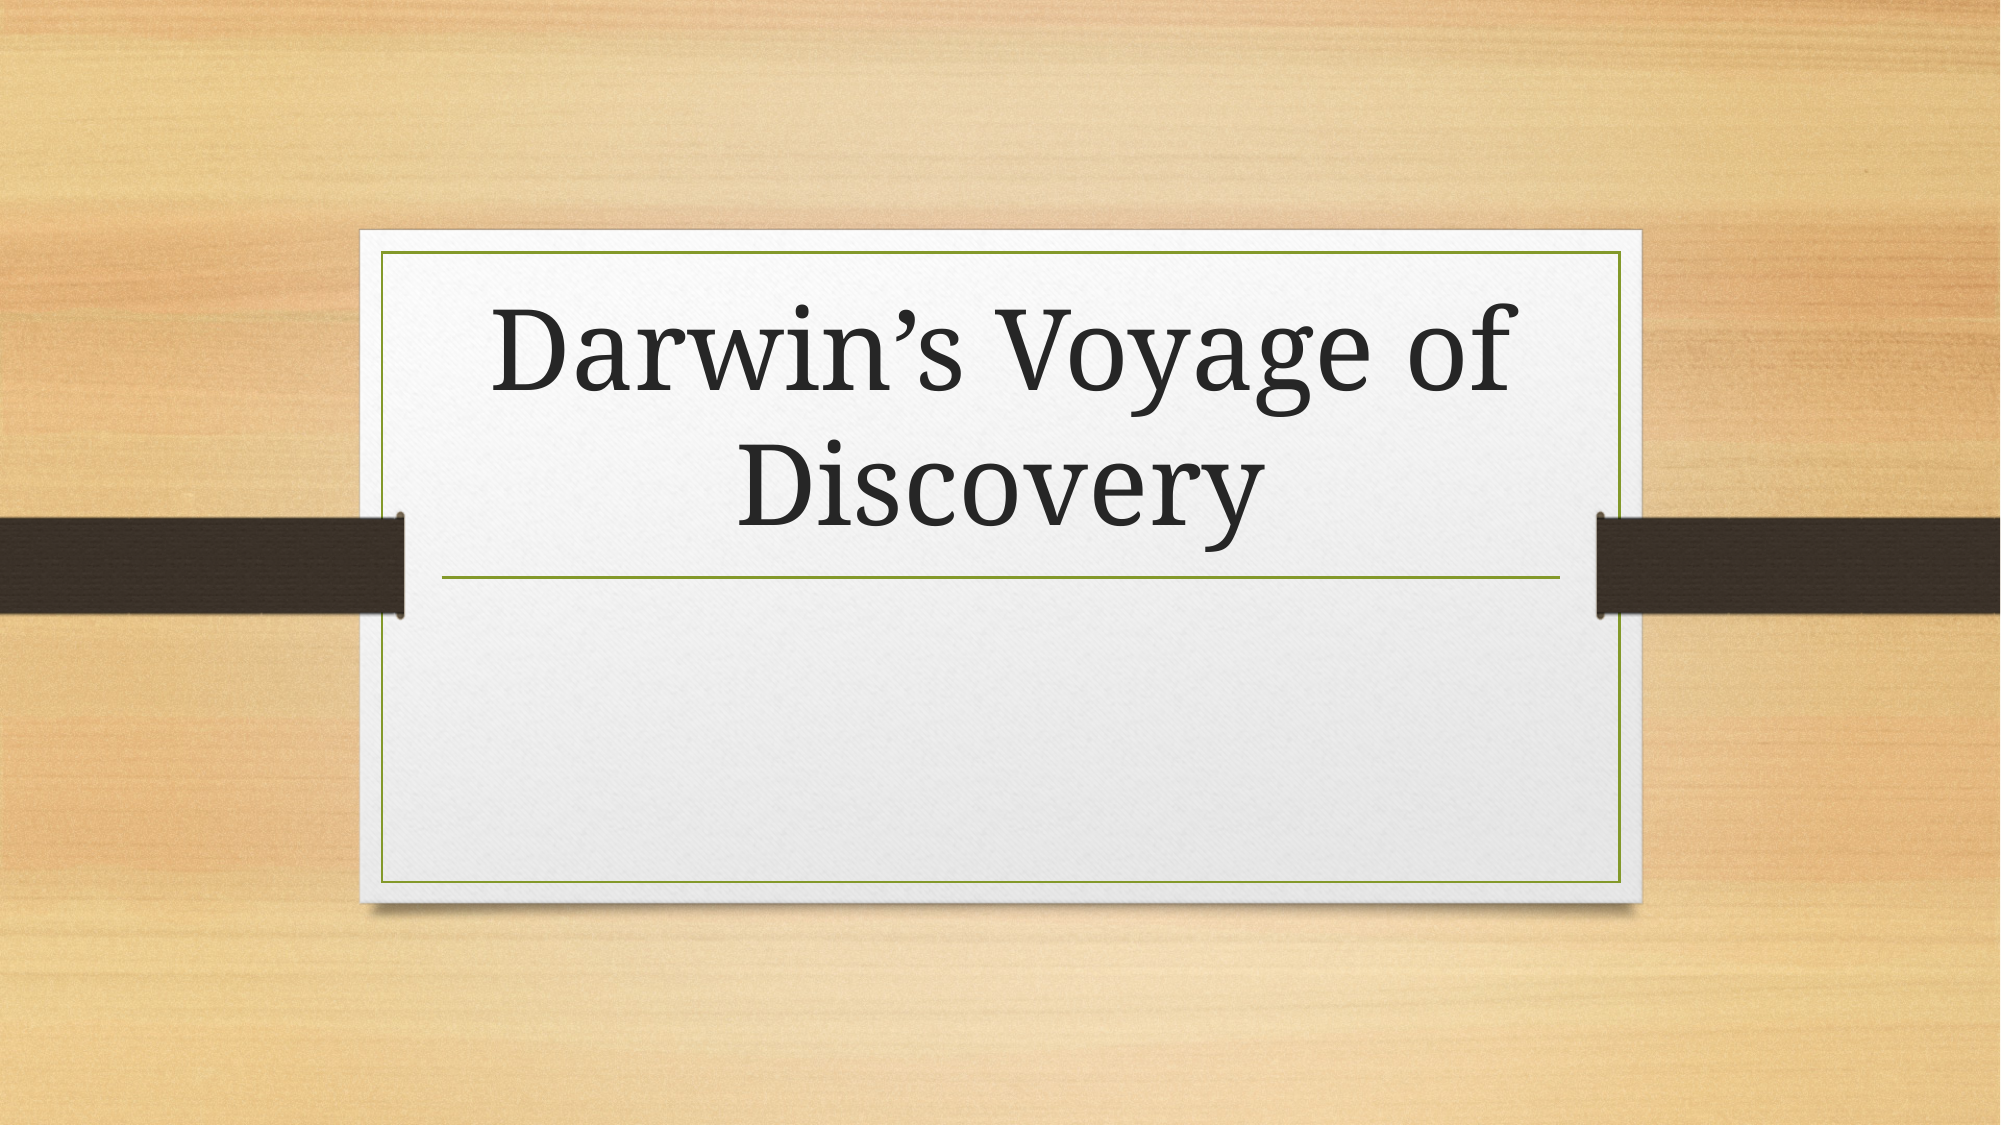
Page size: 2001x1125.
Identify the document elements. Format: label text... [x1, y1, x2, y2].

title Darwin’s Voyage of Discovery [441, 306, 1560, 556]
picture [0, 0, 2001, 1125]
